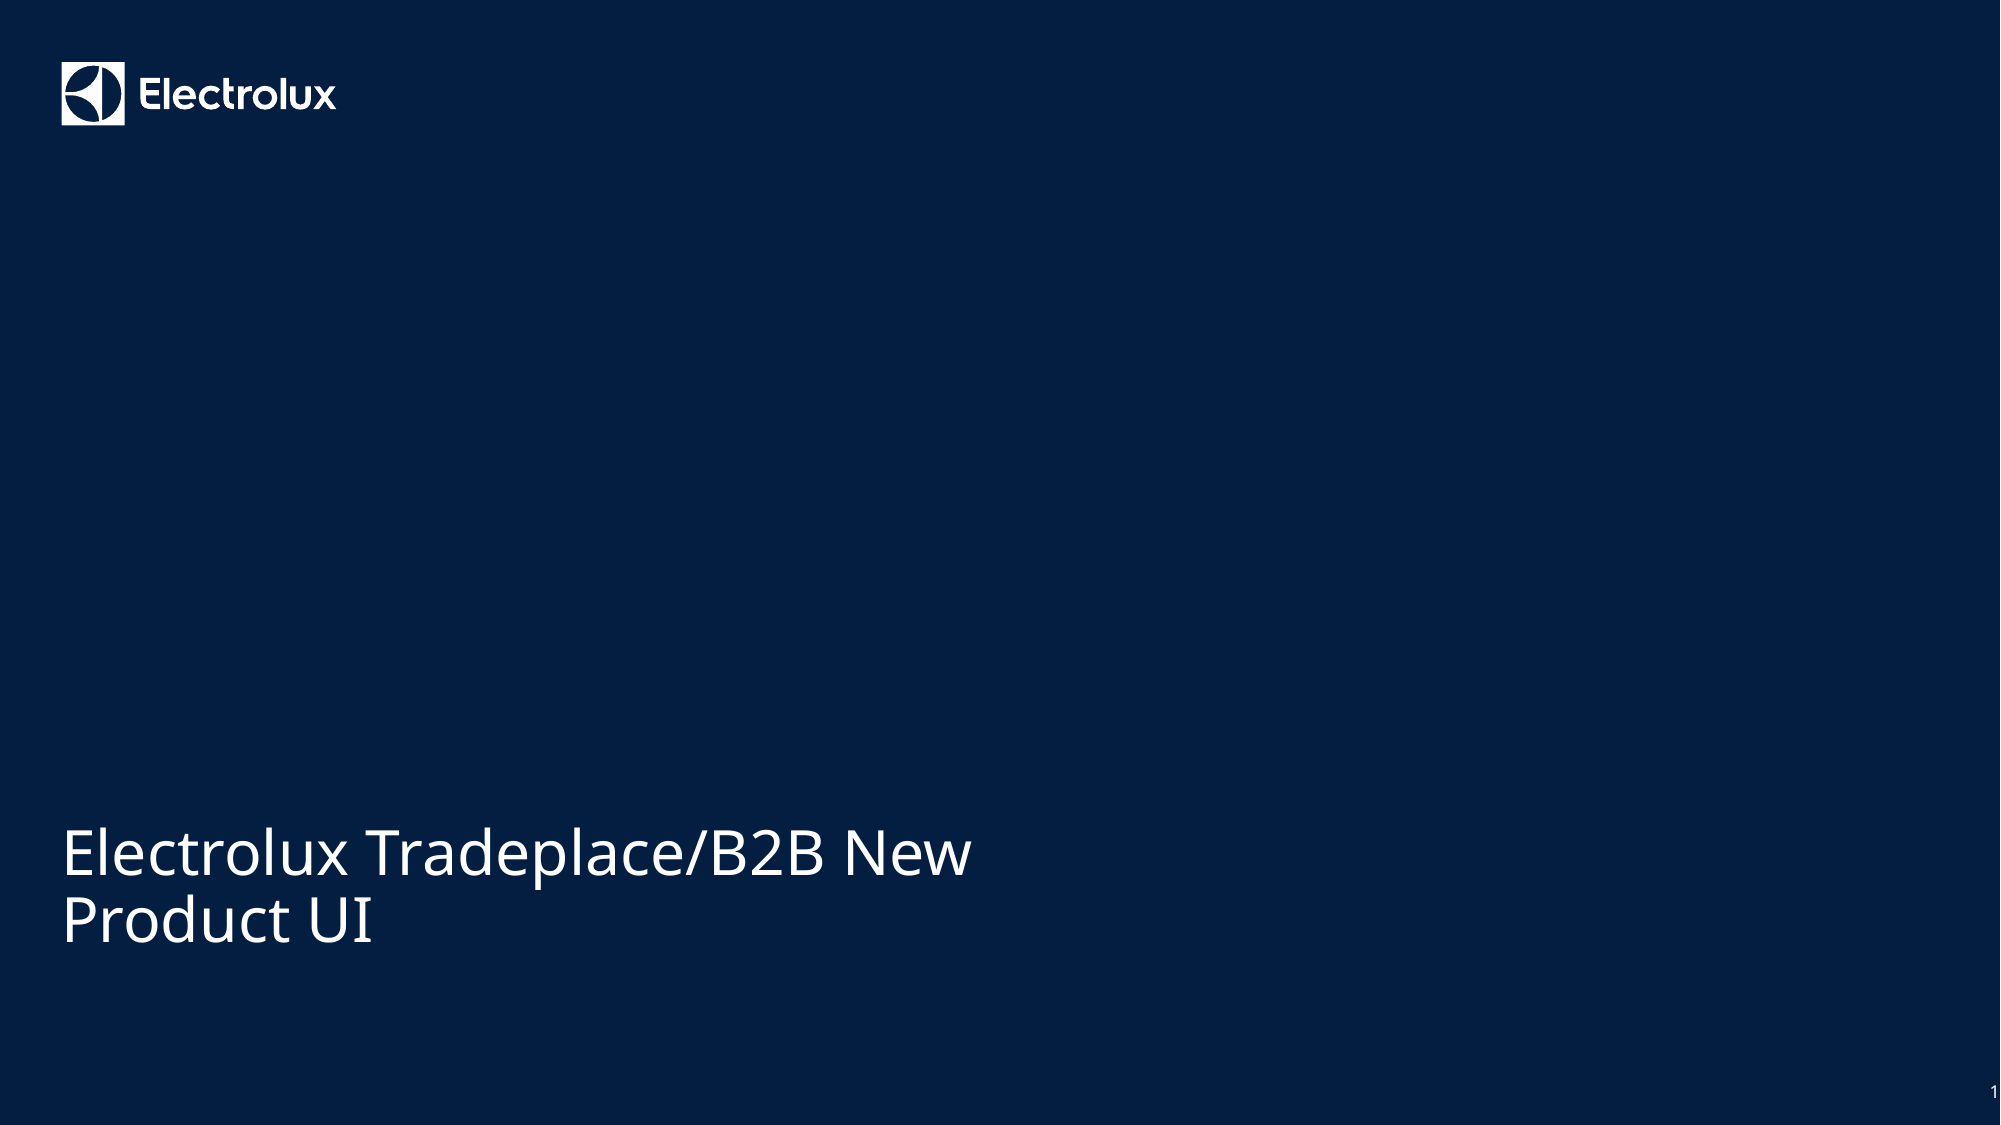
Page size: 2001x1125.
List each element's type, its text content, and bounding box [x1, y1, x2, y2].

slide_number 1 [1551, 1081, 2000, 1106]
title Electrolux Tradeplace/B2B New Product UI [60, 778, 1000, 956]
